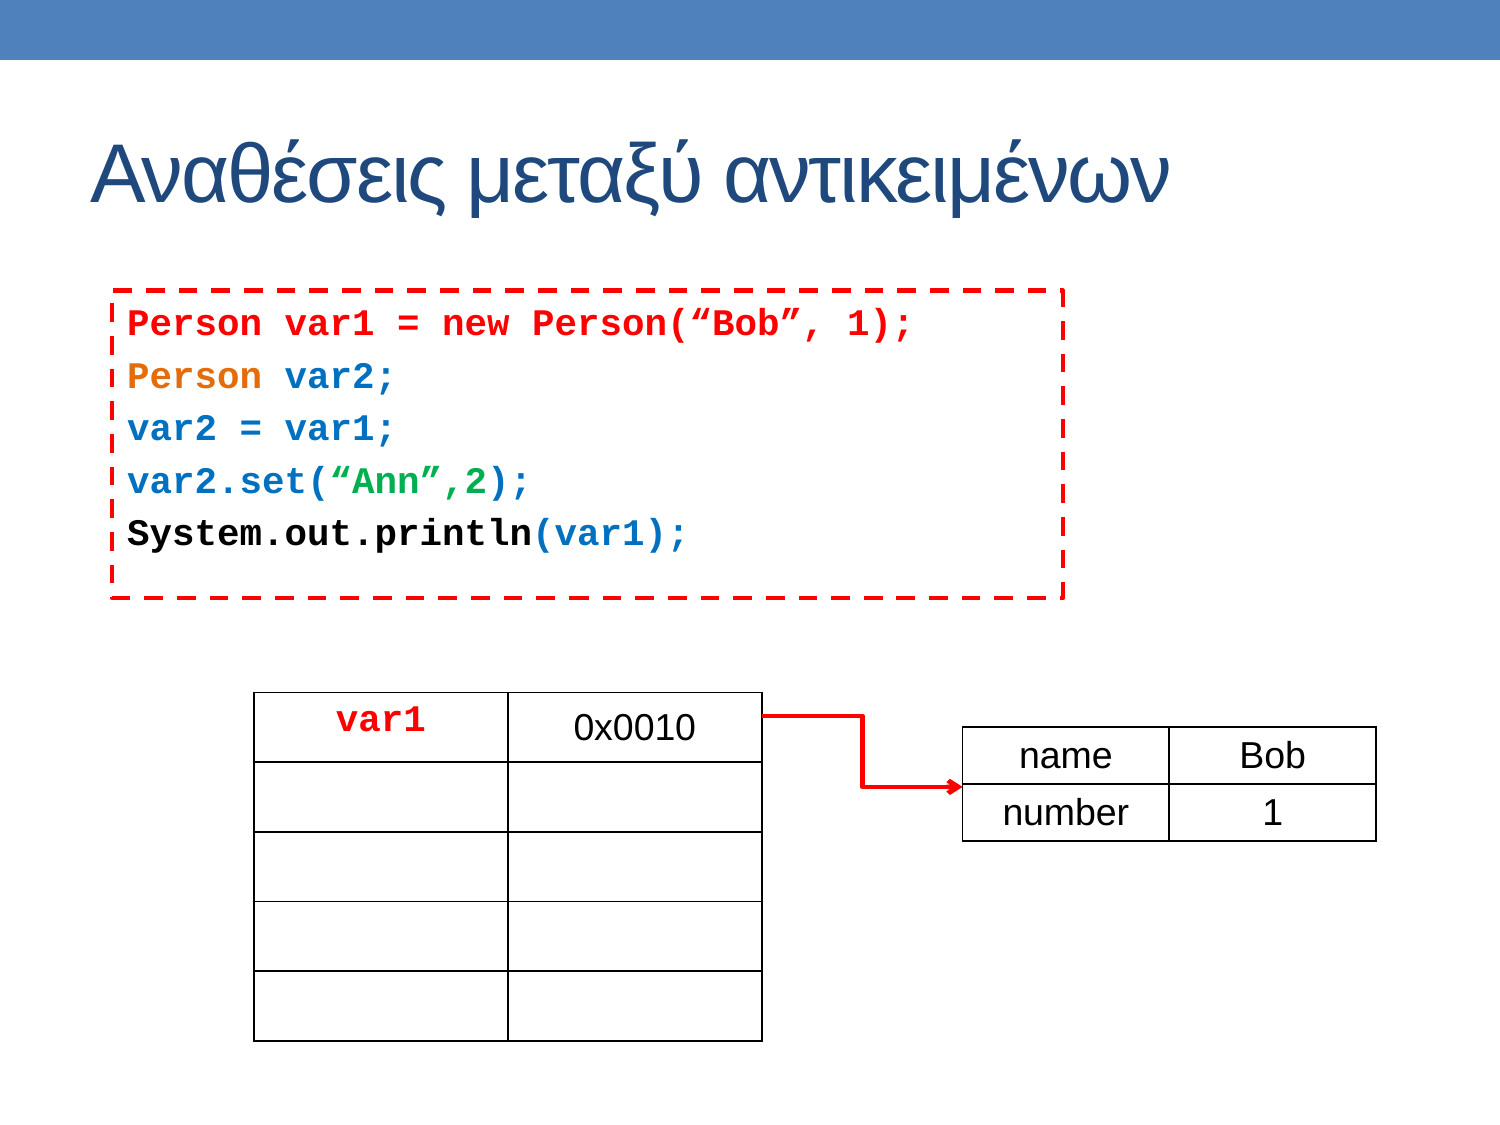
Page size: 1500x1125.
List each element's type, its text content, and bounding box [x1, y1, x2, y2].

table_cell [509, 763, 761, 831]
table_cell [255, 972, 507, 1040]
table_cell [255, 763, 507, 831]
table_cell number [963, 785, 1168, 840]
table_header 0x0010 [509, 693, 761, 761]
title Αναθέσεις μεταξύ αντικειμένων [75, 87, 1425, 250]
list Person var1 = new Person(“Bob”, 1); Person var2; var2 = var1; var2.set(“Ann”,2); System.out.println(var1); [112, 290, 1063, 598]
table_cell 1 [1170, 785, 1375, 840]
table_cell [509, 833, 761, 901]
table_header var1 [255, 693, 507, 761]
table_cell [509, 972, 761, 1040]
table_cell [509, 902, 761, 970]
table_header name [972, 728, 1168, 783]
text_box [761, 715, 963, 788]
table_cell [255, 902, 507, 970]
table_cell [255, 833, 507, 901]
table_header Bob [1170, 728, 1375, 783]
